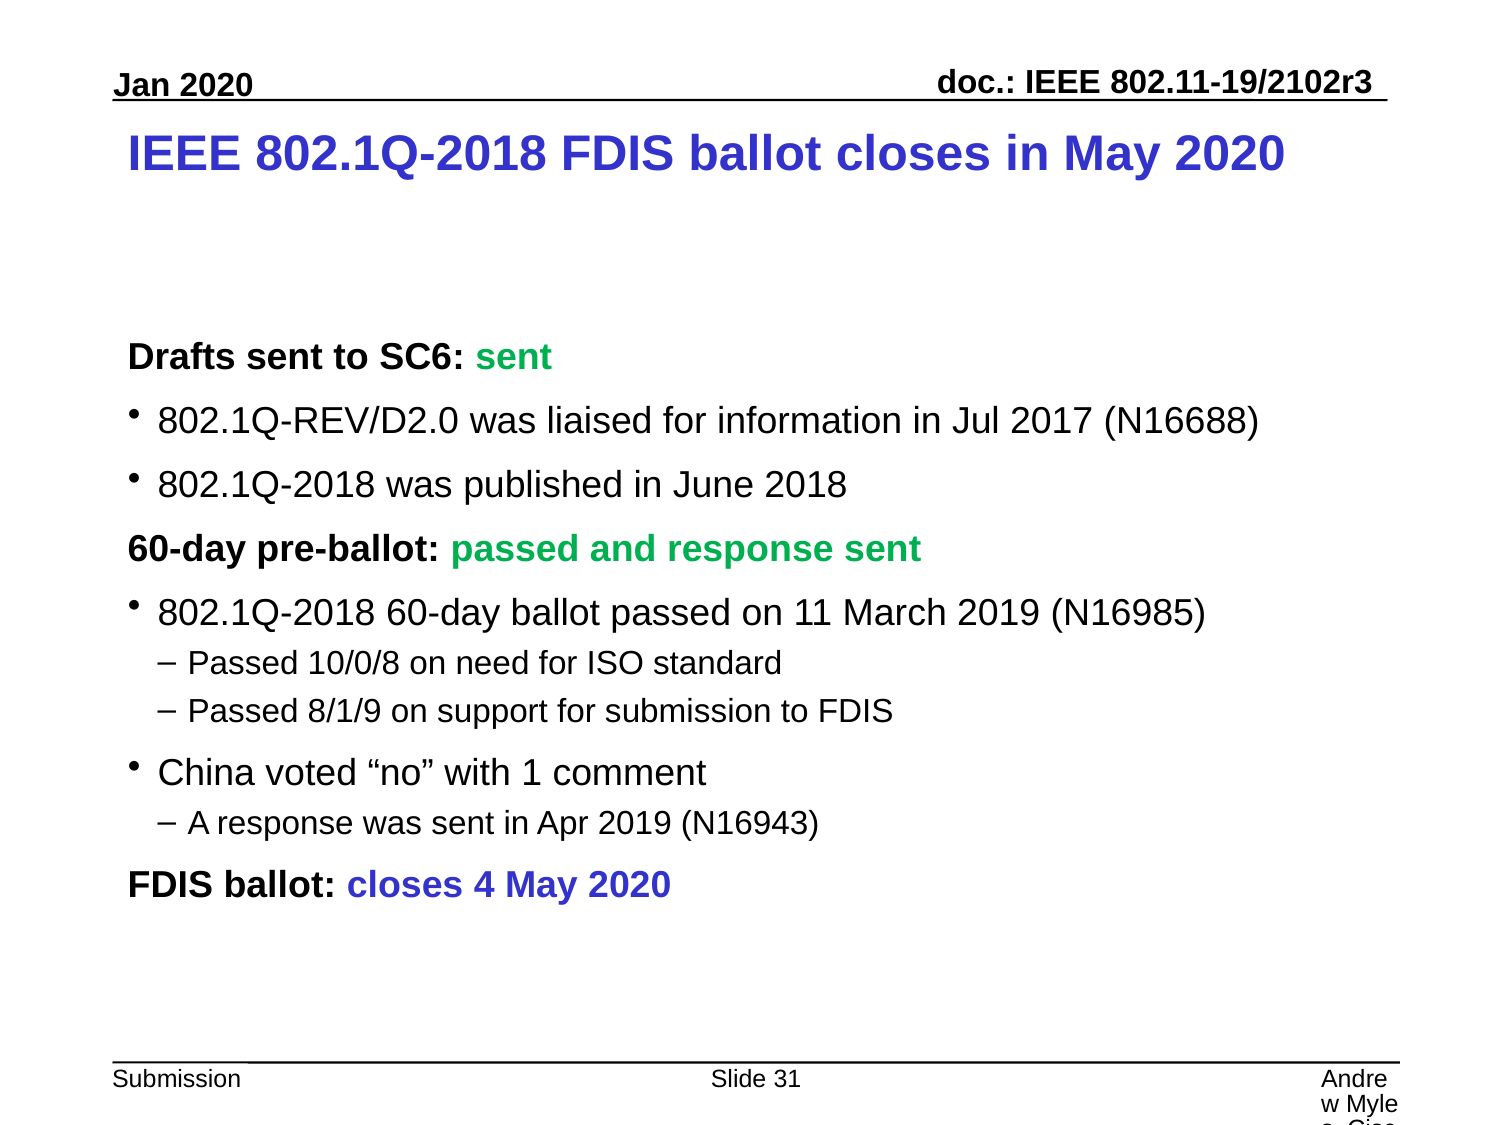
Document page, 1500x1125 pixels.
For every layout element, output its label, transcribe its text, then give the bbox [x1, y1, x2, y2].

list Drafts sent to SC6: sent 802.1Q-REV/D2.0 was liaised for information in Jul 2017 (N16688) 802.1Q-2018 was published in June 2018 60-day pre-ballot: passed and response sent 802.1Q-2018 60-day ballot passed on 11 March 2019 (N16985) Passed 10/0/8 on need for ISO standard Passed 8/1/9 on support for submission to FDIS China voted “no” with 1 comment A response was sent in Apr 2019 (N16943) FDIS ballot: closes 4 May 2020 [112, 324, 1388, 1000]
footer Andrew Myles, Cisco [1320, 1061, 1402, 1093]
slide_number Slide 31 [709, 1061, 803, 1093]
title IEEE 802.1Q-2018 FDIS ballot closes in May 2020 [112, 112, 1388, 288]
